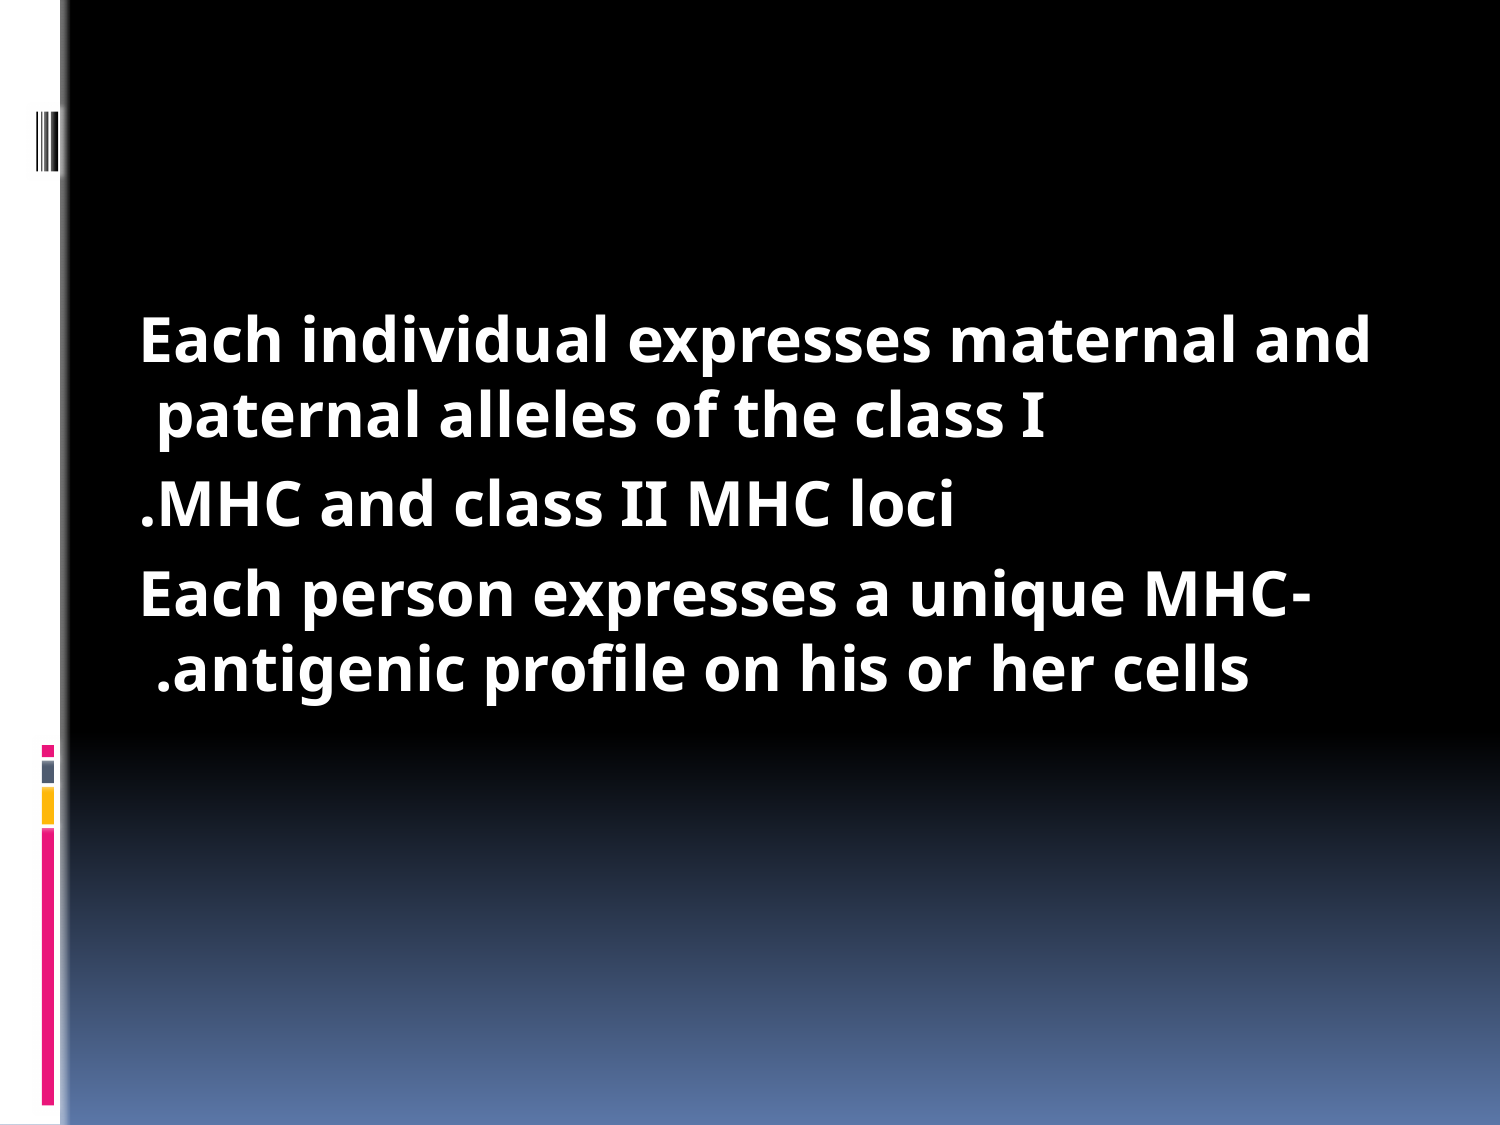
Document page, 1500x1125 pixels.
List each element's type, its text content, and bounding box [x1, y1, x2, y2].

list Each individual expresses maternal and paternal alleles of the class I MHC and class II MHC loci. -Each person expresses a unique MHC antigenic profile on his or her cells. [123, 292, 1459, 1043]
